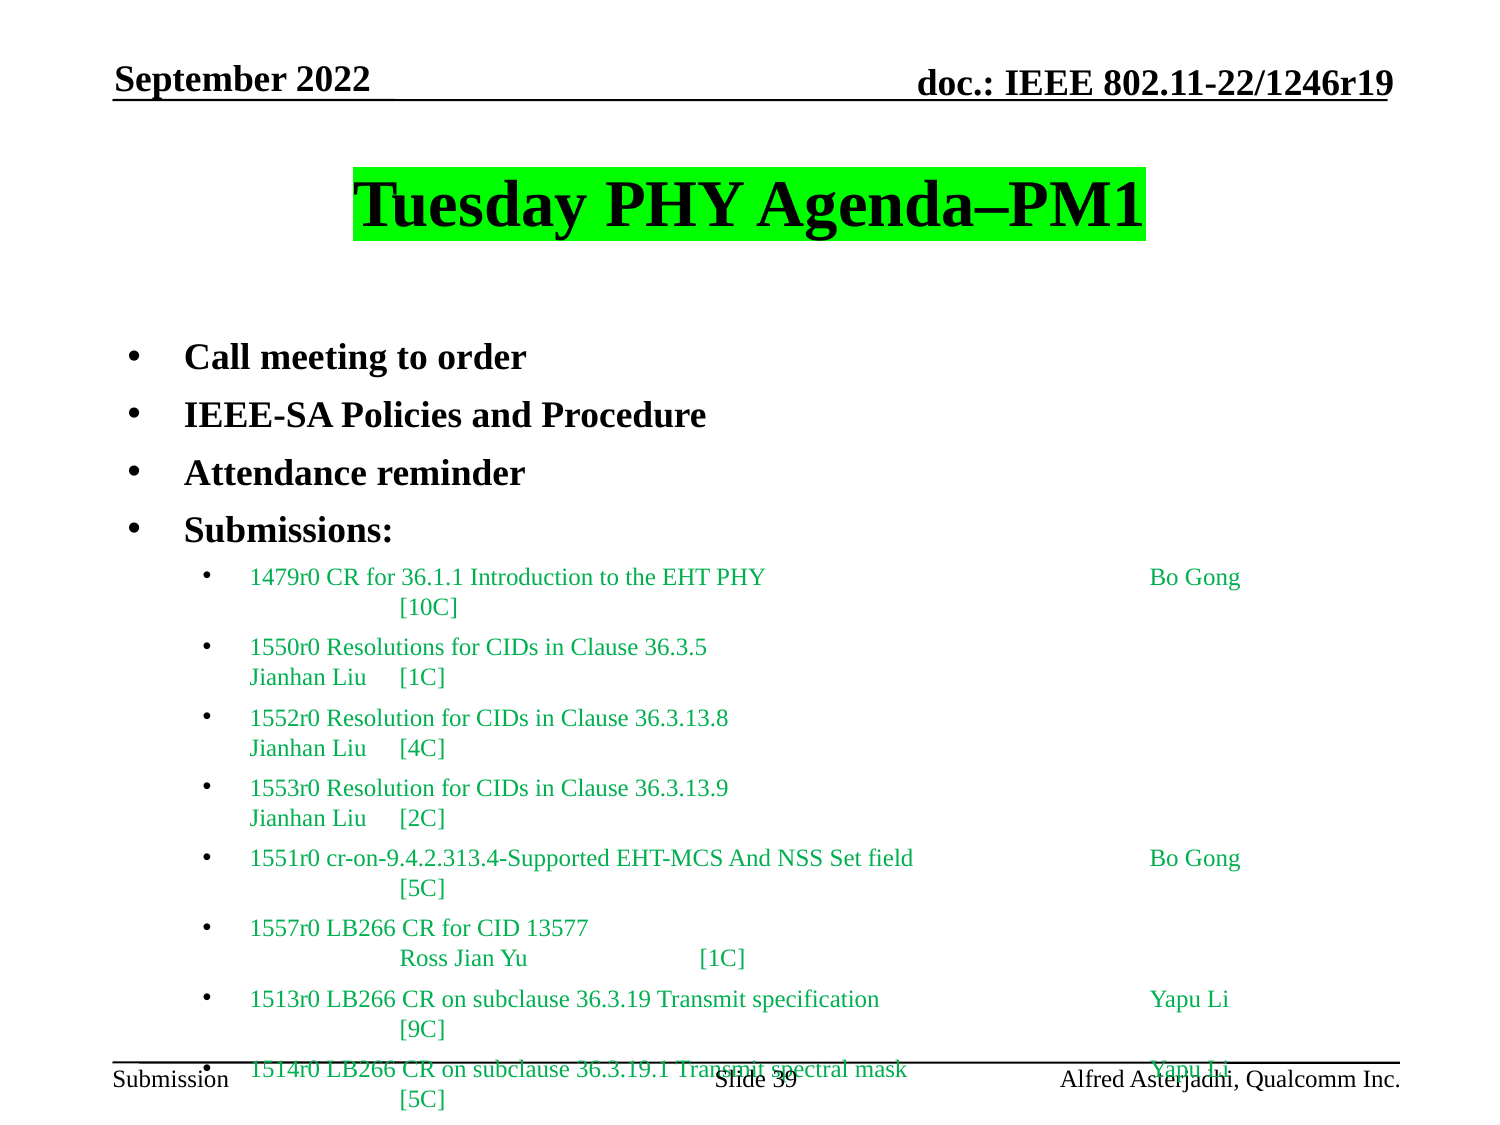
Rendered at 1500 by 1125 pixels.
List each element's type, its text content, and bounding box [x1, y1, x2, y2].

slide_number Slide 39 [712, 1061, 800, 1123]
footer Alfred Asterjadhi, Qualcomm Inc. [878, 1061, 1402, 1093]
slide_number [114, 54, 423, 100]
list Call meeting to order IEEE-SA Policies and Procedure Attendance reminder Submissions: 1479r0 CR for 36.1.1 Introduction to the EHT PHY Bo Gong [10C] 1550r0 Resolutions for CIDs in Clause 36.3.5 Jianhan Liu [1C] 1552r0 Resolution for CIDs in Clause 36.3.13.8 Jianhan Liu [4C] 1553r0 Resolution for CIDs in Clause 36.3.13.9 Jianhan Liu [2C] 1551r0 cr-on-9.4.2.313.4-Supported EHT-MCS And NSS Set field Bo Gong [5C] 1557r0 LB266 CR for CID 13577 Ross Jian Yu [1C] 1513r0 LB266 CR on subclause 36.3.19 Transmit specification Yapu Li [9C] 1514r0 LB266 CR on subclause 36.3.19.1 Transmit spectral mask Yapu Li [5C] 1590r0 D2.0 Comment Resolution for Section 36.3.15 Rui Cao [1C] 1546r0 EHT SU Youhan Kim [1C] AoB: Recess [112, 324, 1388, 1063]
title Tuesday PHY Agenda–PM1 [112, 112, 1388, 288]
